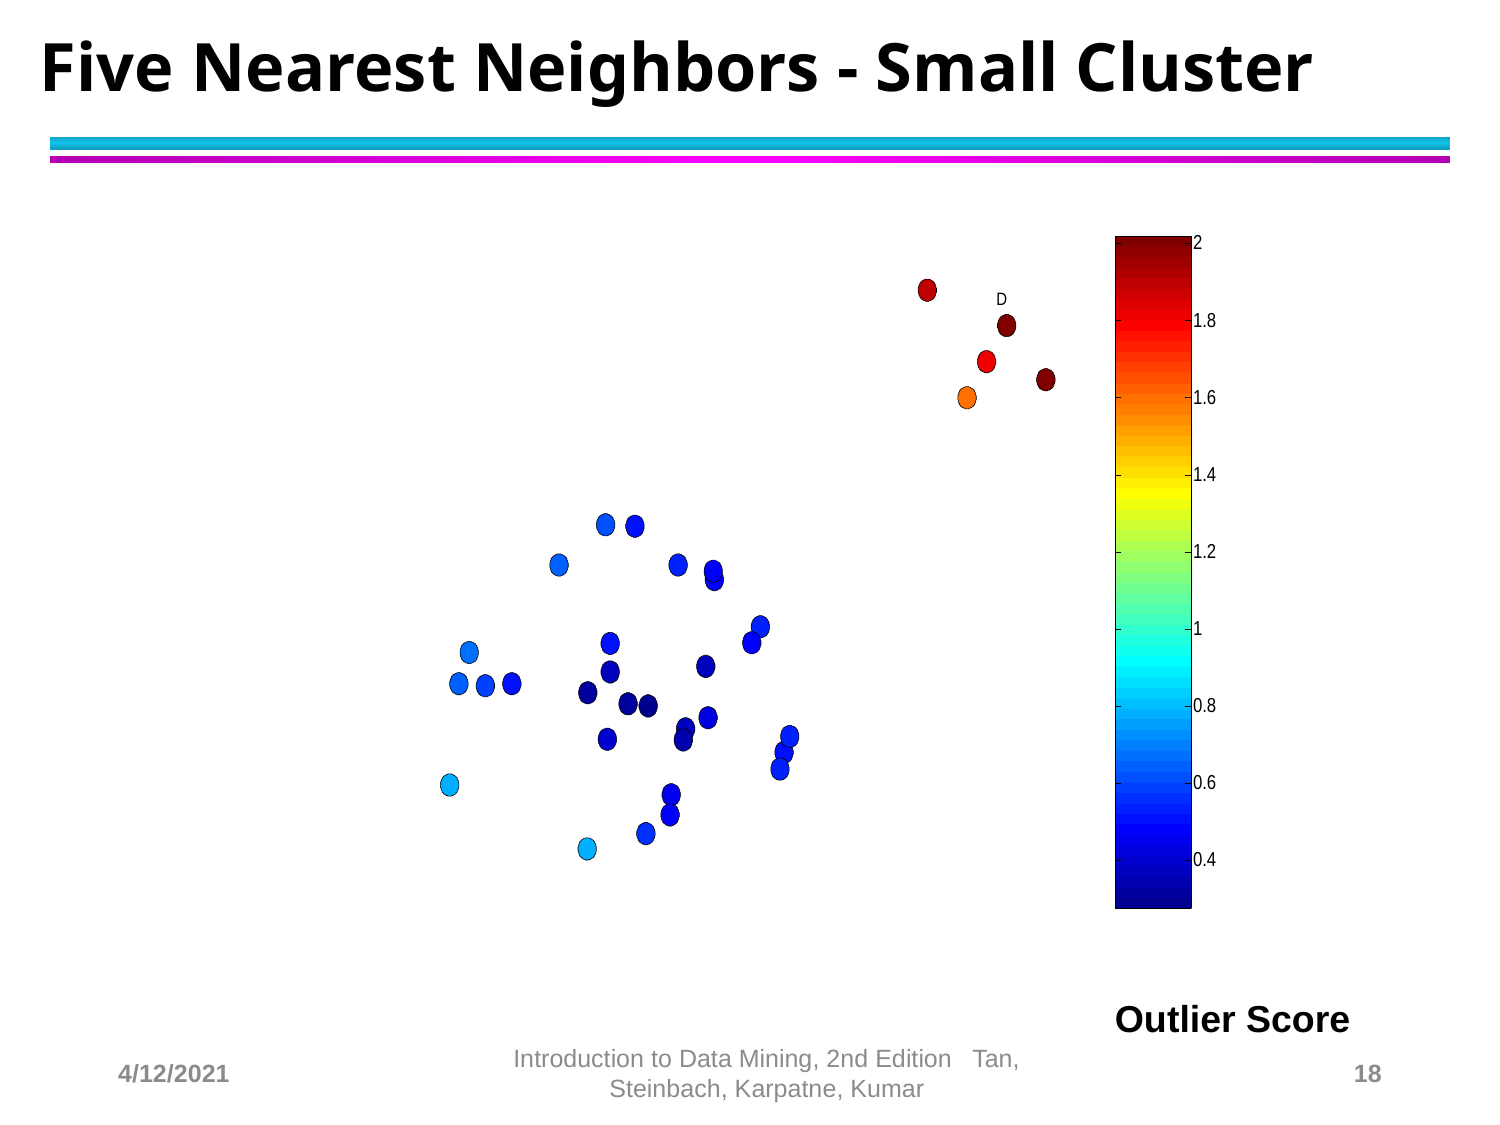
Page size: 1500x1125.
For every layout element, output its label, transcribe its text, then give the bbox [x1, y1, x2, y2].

picture [162, 174, 1331, 1000]
slide_number 18 [1059, 1042, 1397, 1103]
text_box Outlier Score [1099, 987, 1400, 1048]
title Five Nearest Neighbors - Small Cluster [24, 24, 1450, 113]
footer Introduction to Data Mining, 2nd Edition Tan, Steinbach, Karpatne, Kumar [496, 1042, 1038, 1103]
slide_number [103, 1042, 441, 1103]
